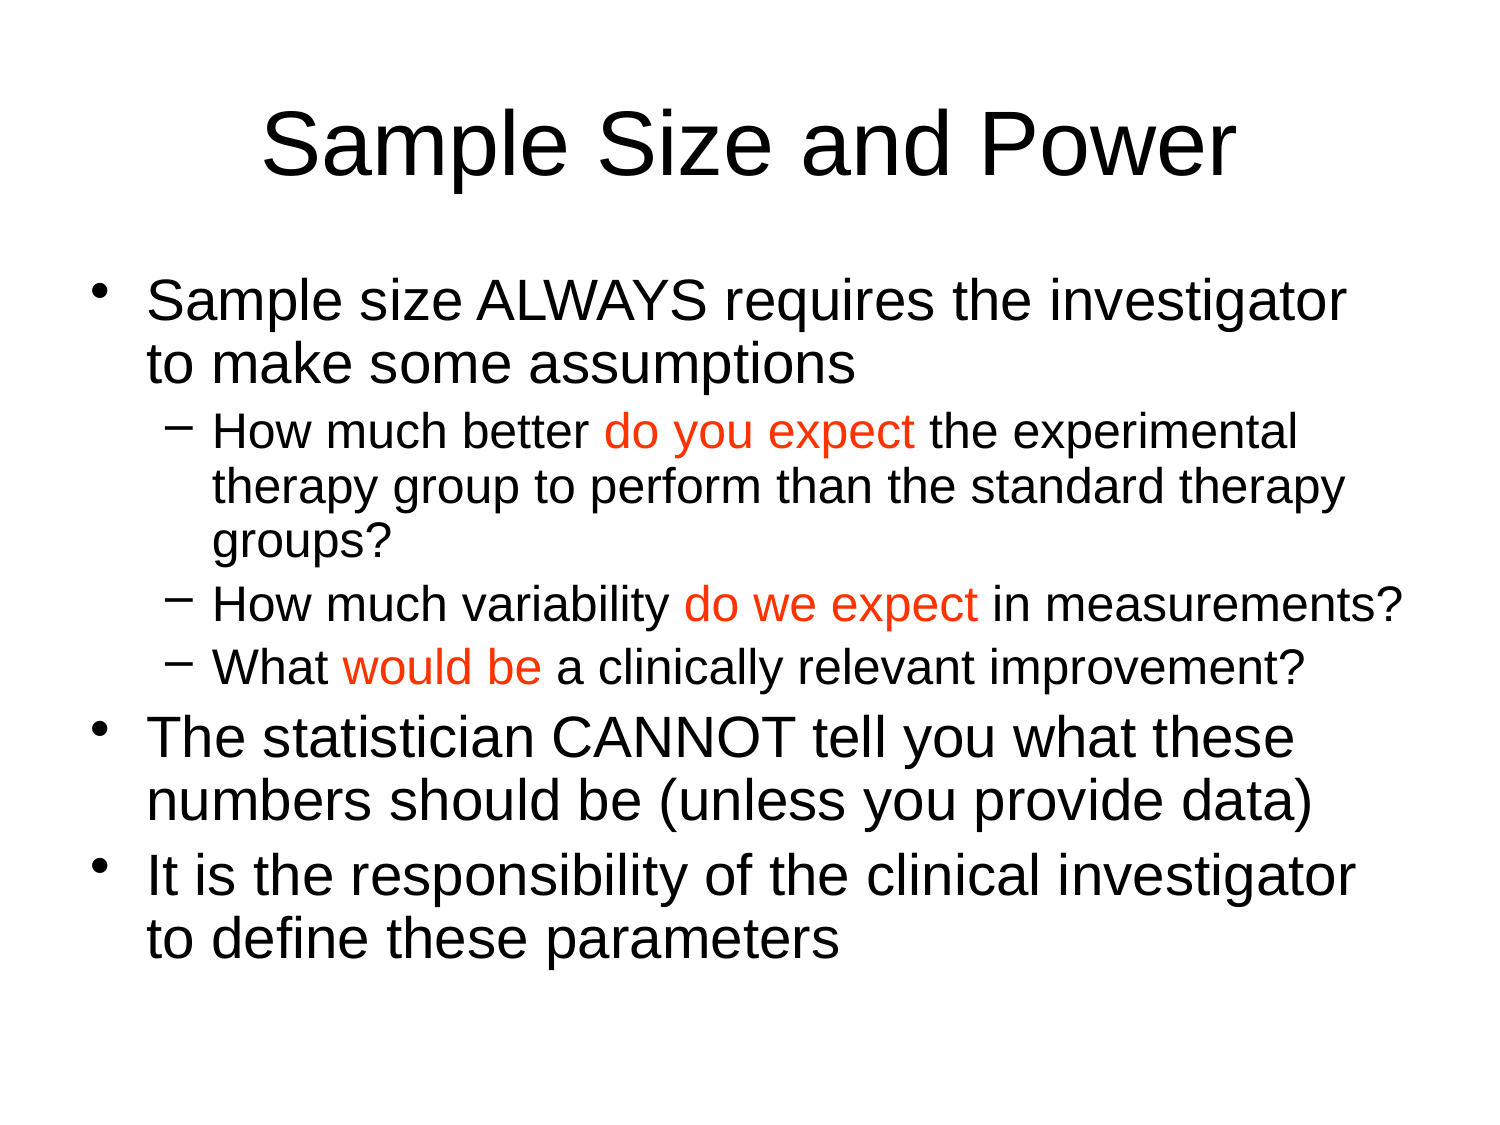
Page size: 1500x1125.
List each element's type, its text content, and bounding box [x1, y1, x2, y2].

list Sample size ALWAYS requires the investigator to make some assumptions How much better do you expect the experimental therapy group to perform than the standard therapy groups? How much variability do we expect in measurements? What would be a clinically relevant improvement? The statistician CANNOT tell you what these numbers should be (unless you provide data) It is the responsibility of the clinical investigator to define these parameters [75, 262, 1425, 1005]
title Sample Size and Power [75, 45, 1425, 233]
